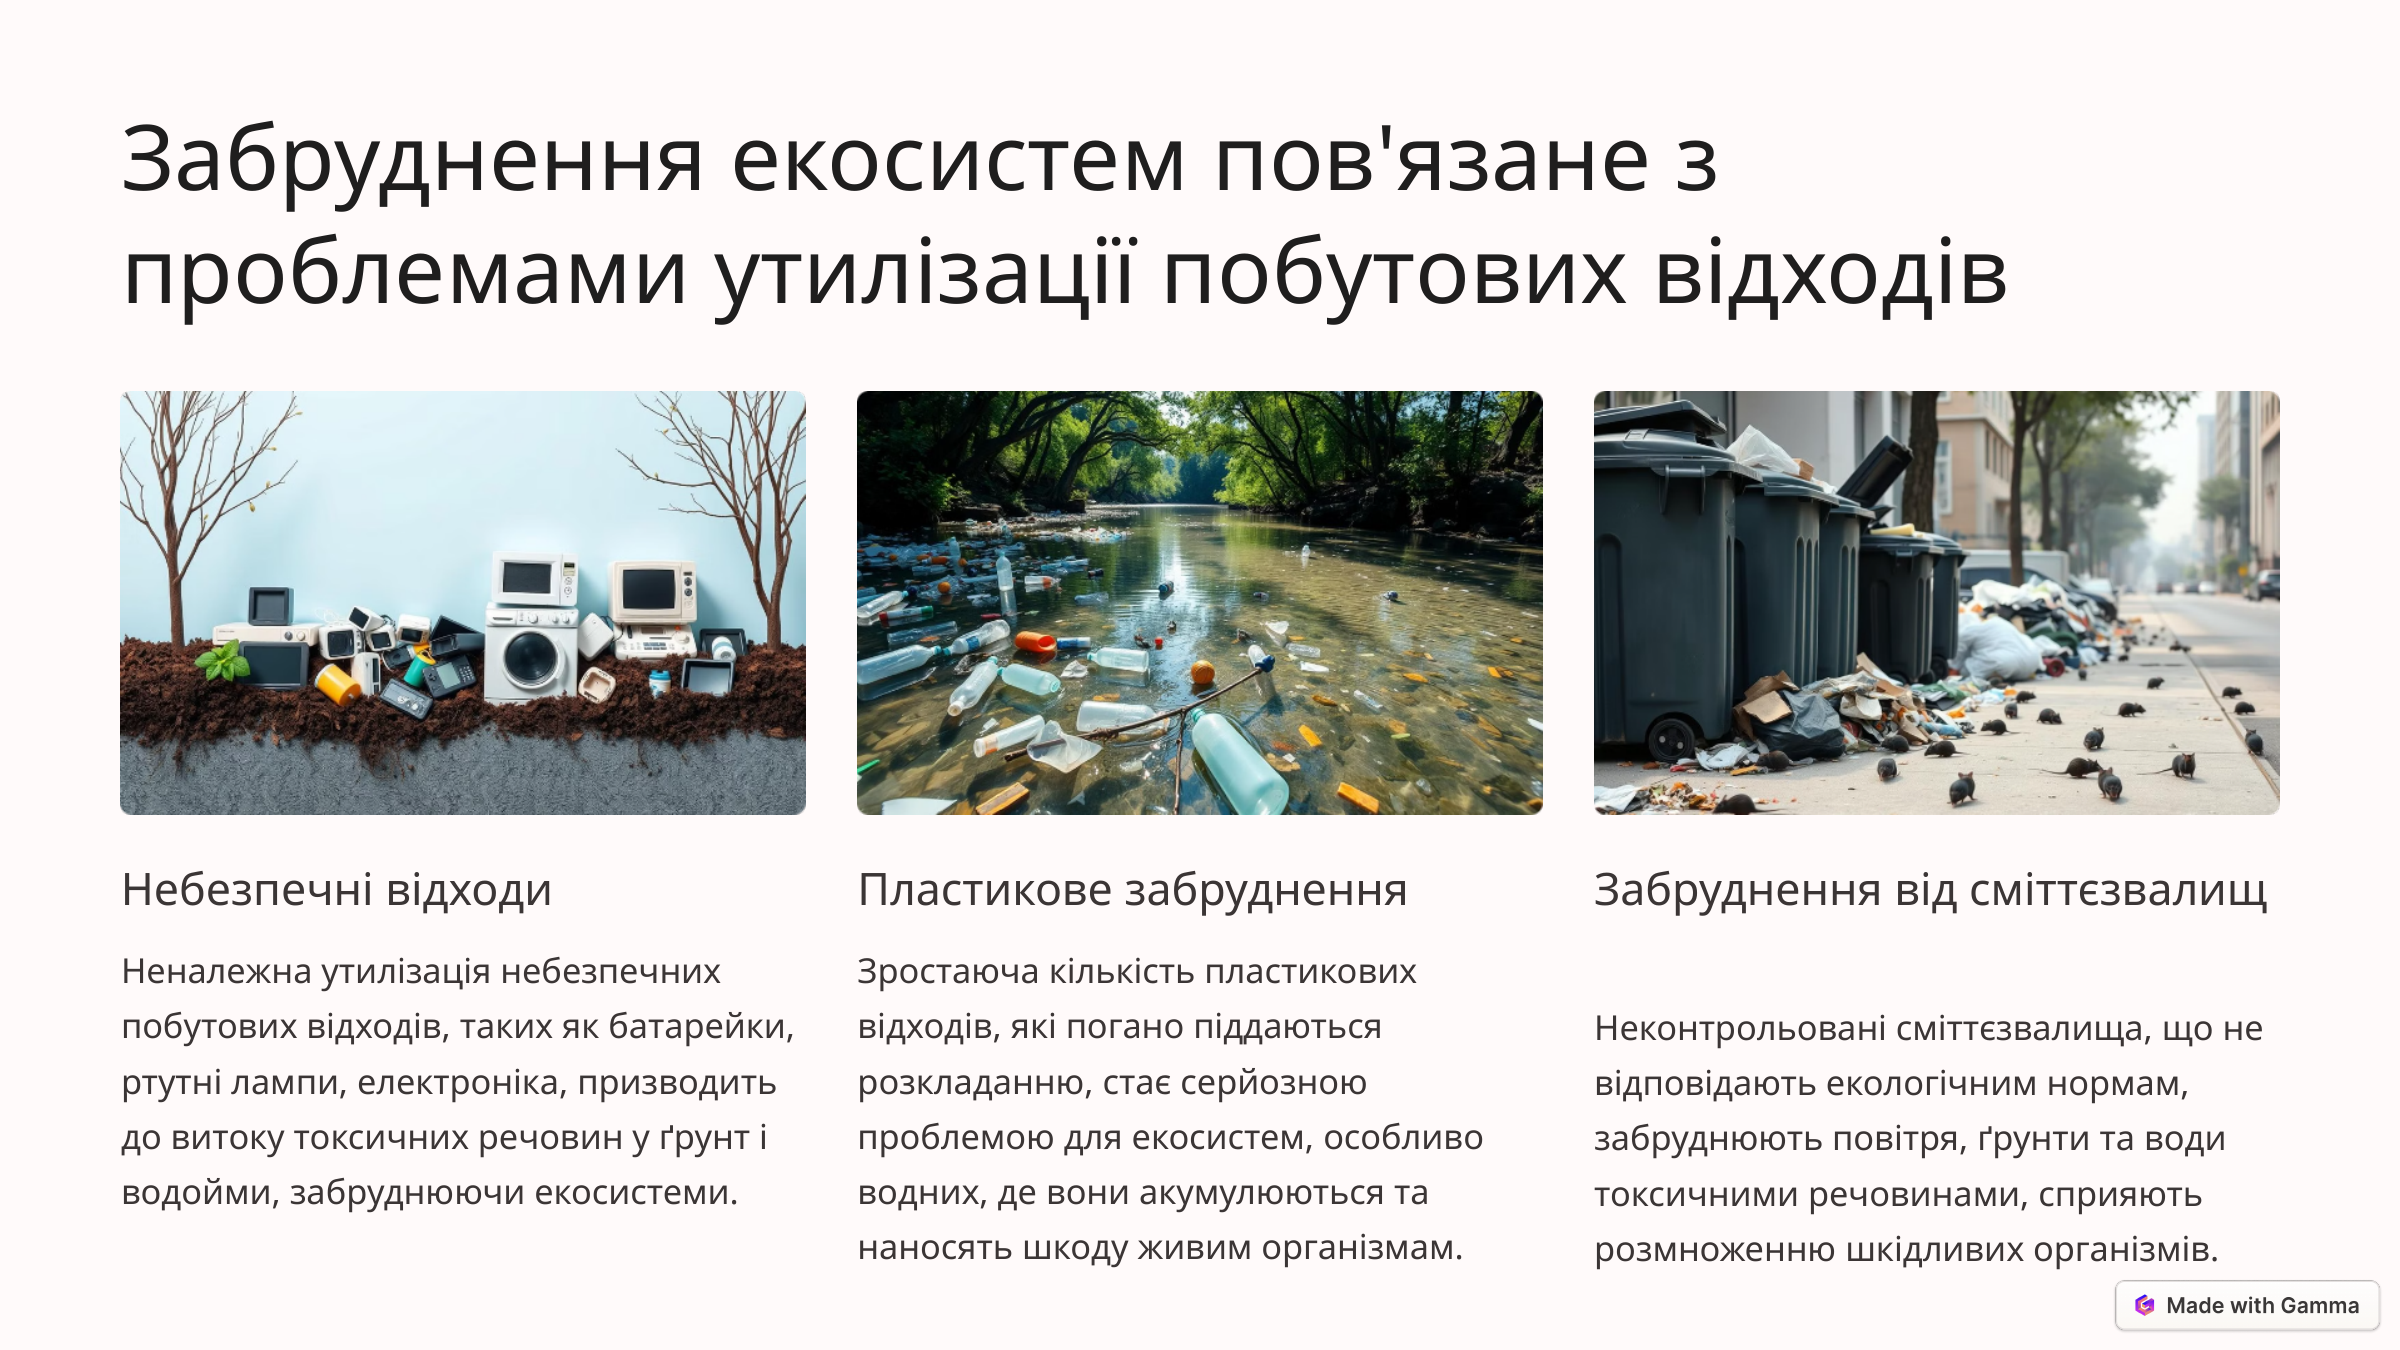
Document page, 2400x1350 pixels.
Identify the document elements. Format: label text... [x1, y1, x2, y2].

text_box Небезпечні відходи [120, 857, 596, 915]
text_box Неналежна утилізація небезпечних побутових відходів, таких як батарейки, ртутні лампи, електроніка, призводить до витоку токсичних речовин у ґрунт і водойми, забруднюючи екосистеми. [120, 935, 806, 1212]
text_box Неконтрольовані сміттєзвалища, що не відповідають екологічним нормам, забруднюють повітря, ґрунти та води токсичними речовинами, сприяють розмноженню шкідливих організмів. [1594, 992, 2280, 1269]
picture [857, 391, 1543, 815]
text_box Зростаюча кількість пластикових відходів, які погано піддаються розкладанню, стає серйозною проблемою для екосистем, особливо водних, де вони акумулюються та наносять шкоду живим організмам. [857, 935, 1543, 1212]
text_box Забруднення від сміттєзвалищ [1594, 857, 2280, 972]
picture [2106, 1271, 2389, 1339]
text_box Пластикове забруднення [857, 857, 1464, 915]
picture [1594, 391, 2280, 815]
picture [120, 391, 806, 815]
text_box Забруднення екосистем пов'язане з проблемами утилізації побутових відходів [120, 94, 2280, 323]
